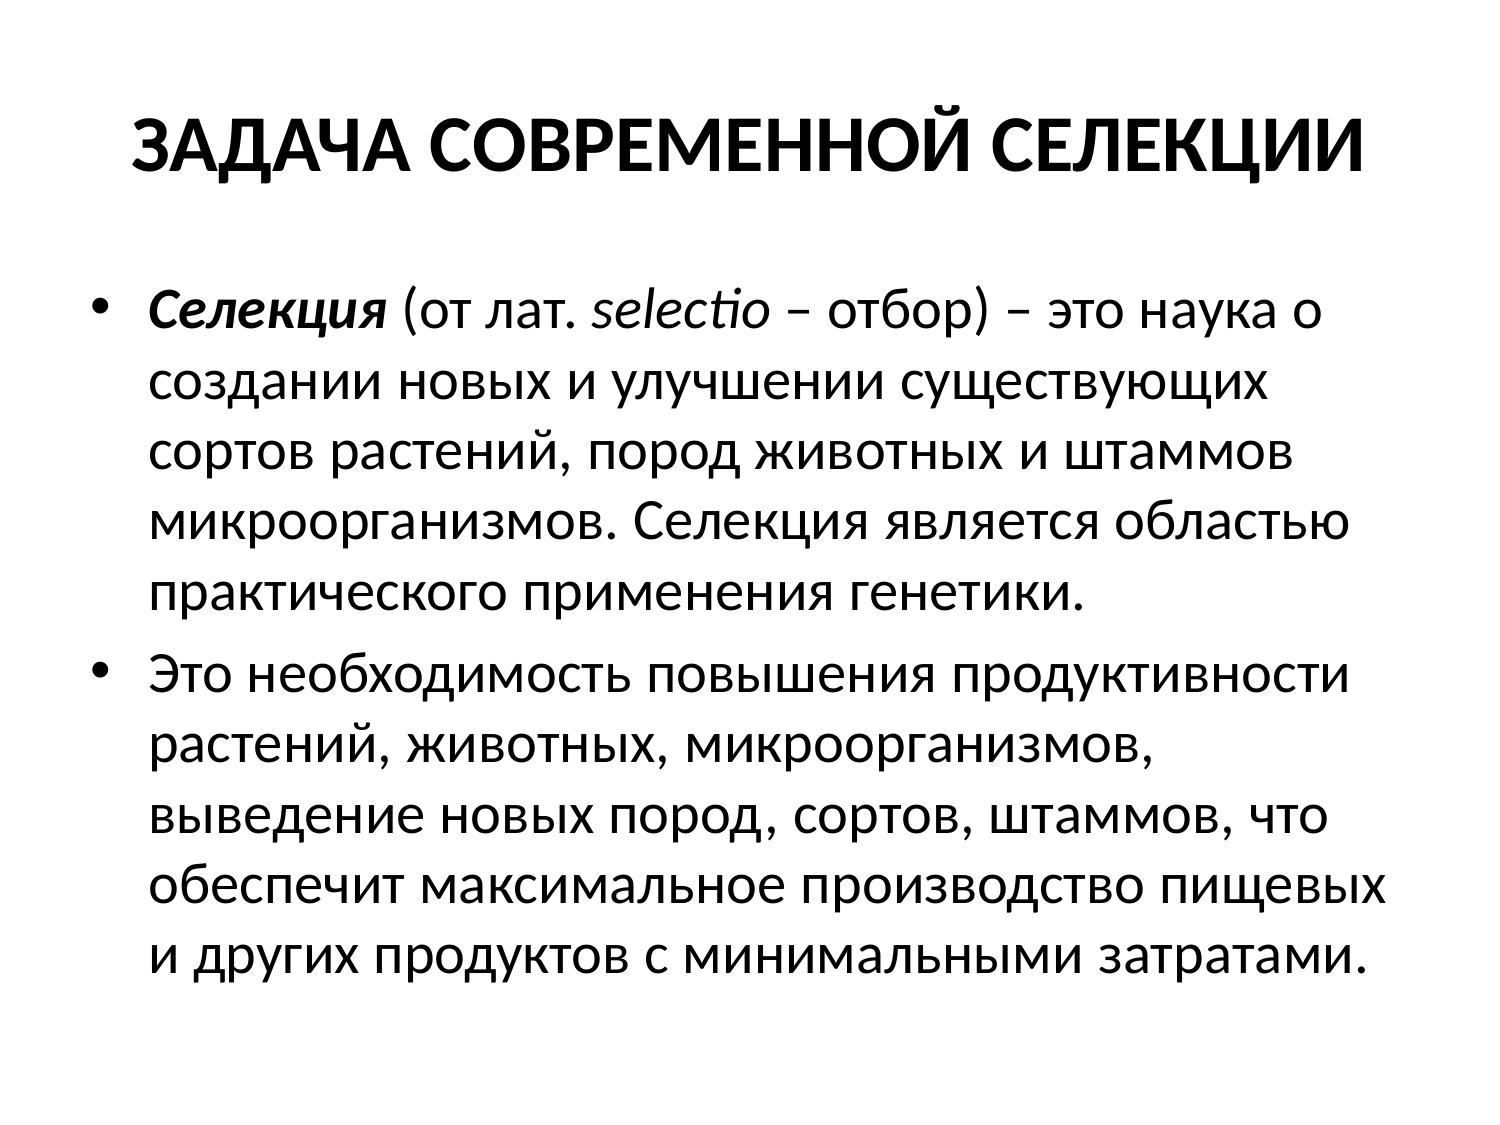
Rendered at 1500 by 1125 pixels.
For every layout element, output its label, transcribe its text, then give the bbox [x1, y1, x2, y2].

list Селекция (от лат. selectio – отбор) – это наука о создании новых и улучшении существующих сортов растений, пород животных и штаммов микроорганизмов. Селекция является областью практического применения генетики. Это необходимость повышения продуктивности растений, животных, микроорганизмов, выведение новых пород, сортов, штаммов, что обеспечит максимальное производство пищевых и других продуктов с минимальными затратами. [75, 262, 1425, 1005]
title ЗАДАЧА СОВРЕМЕННОЙ СЕЛЕКЦИИ [75, 45, 1425, 233]
